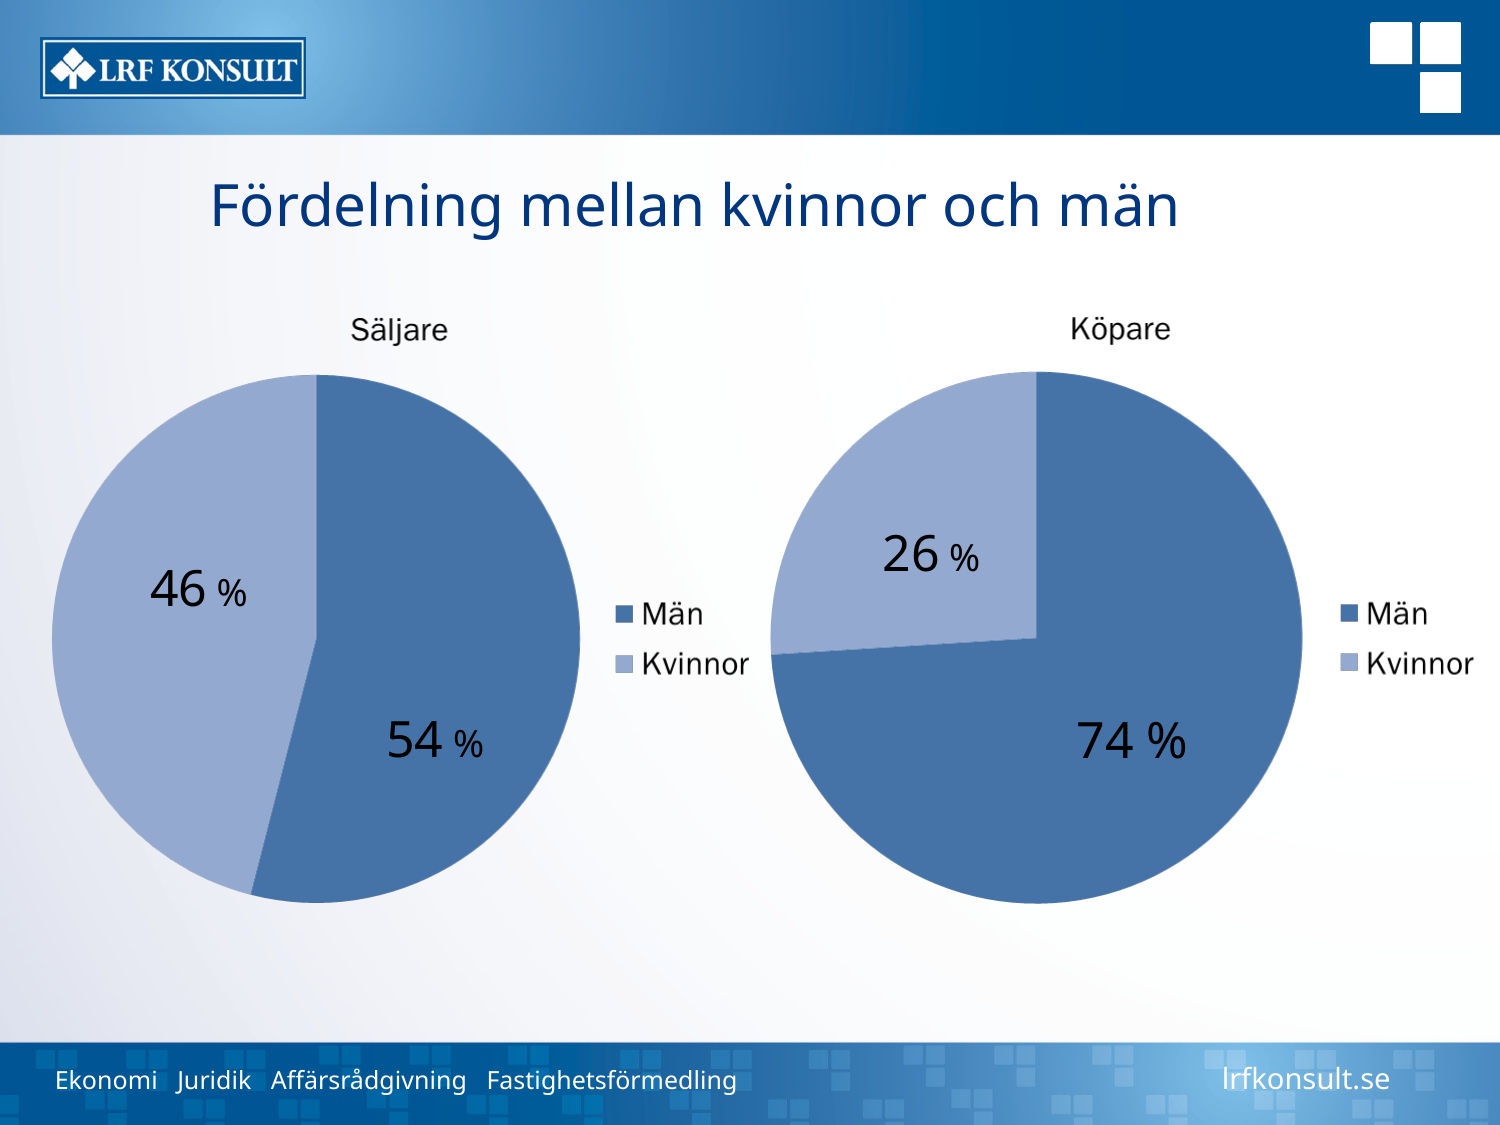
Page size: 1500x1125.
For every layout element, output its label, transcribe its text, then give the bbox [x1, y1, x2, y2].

title Fördelning mellan kvinnor och män [194, 149, 1424, 258]
picture [0, 0, 1500, 1125]
